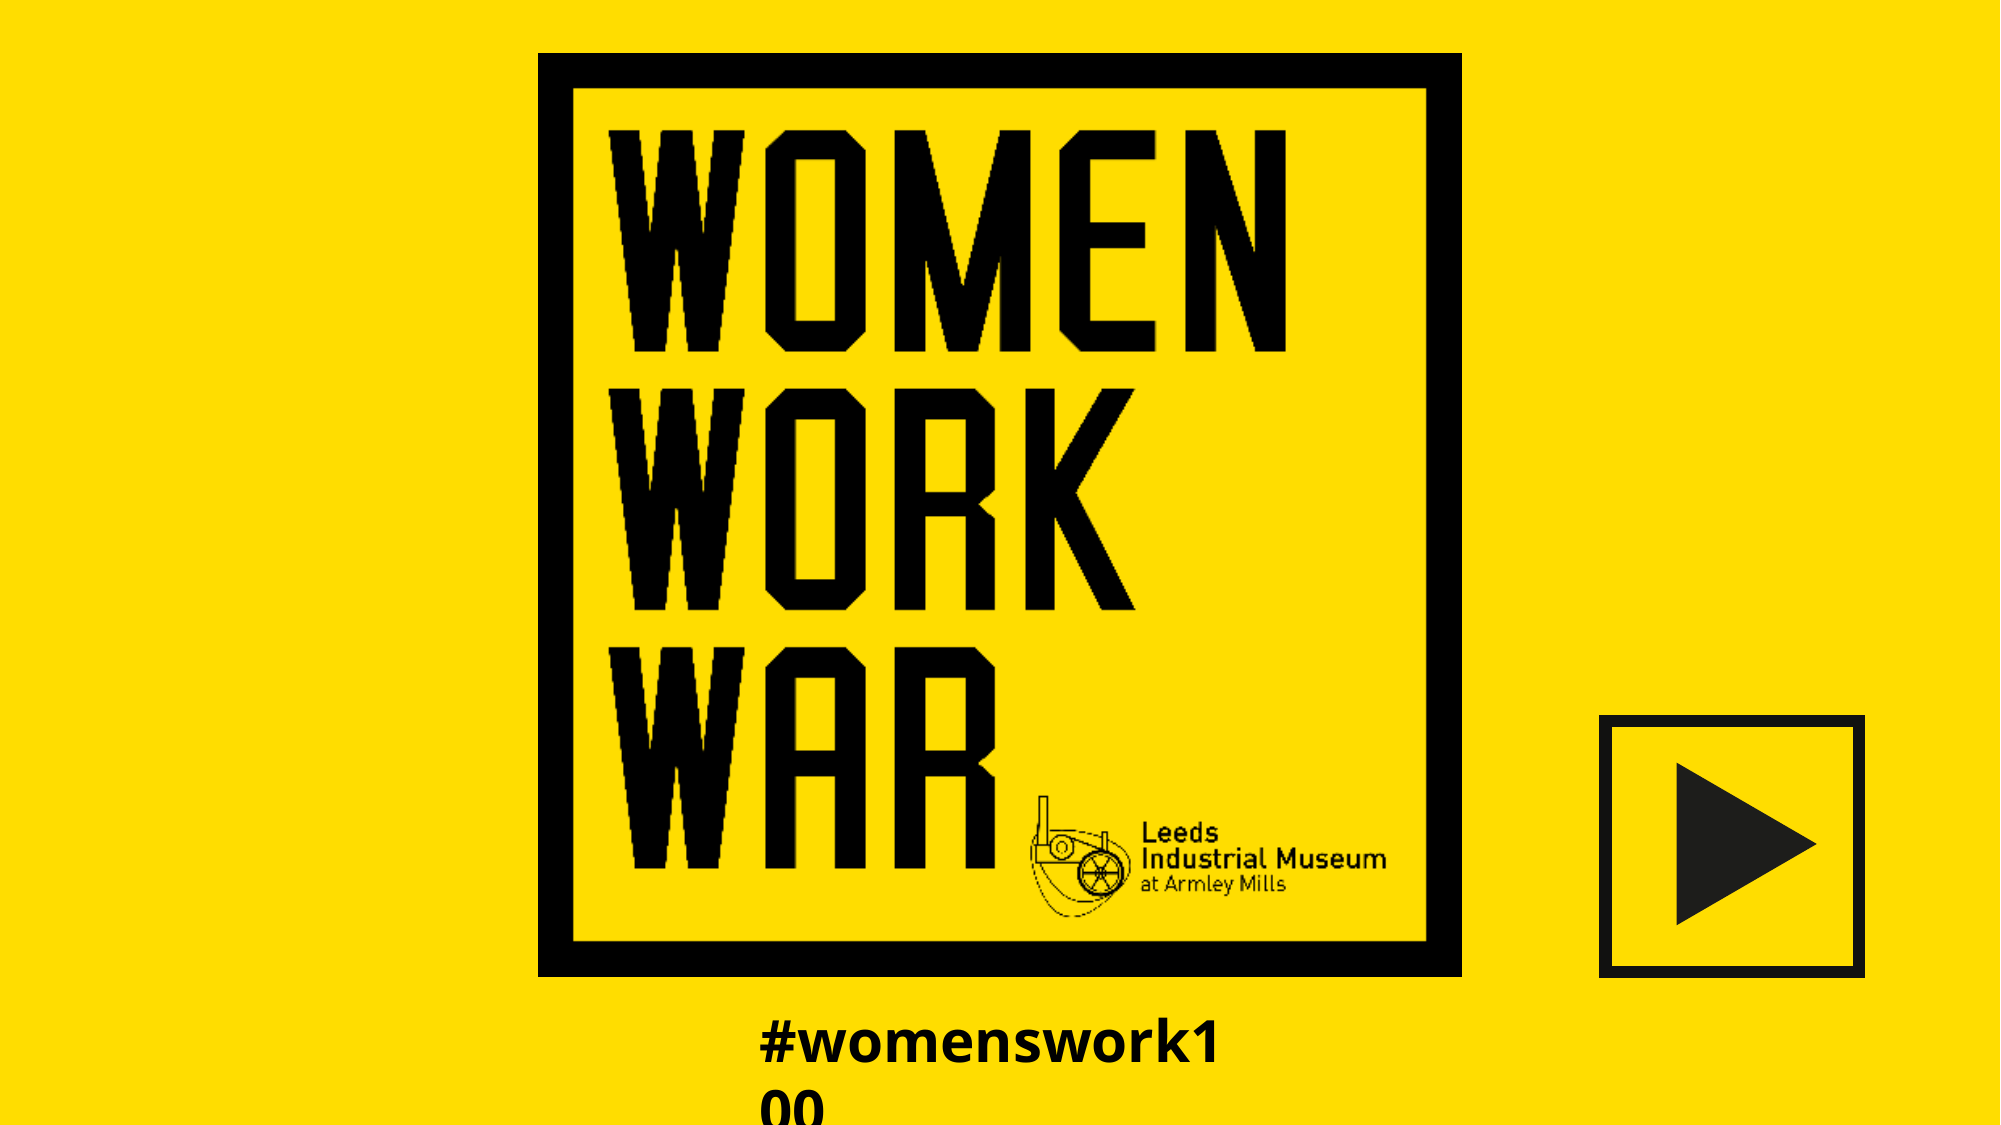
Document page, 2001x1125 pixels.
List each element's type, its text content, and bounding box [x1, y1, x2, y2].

text_box [1589, 703, 1880, 993]
picture [538, 53, 1462, 977]
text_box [1605, 721, 1859, 973]
text_box #womenswork100 [744, 997, 1256, 1125]
